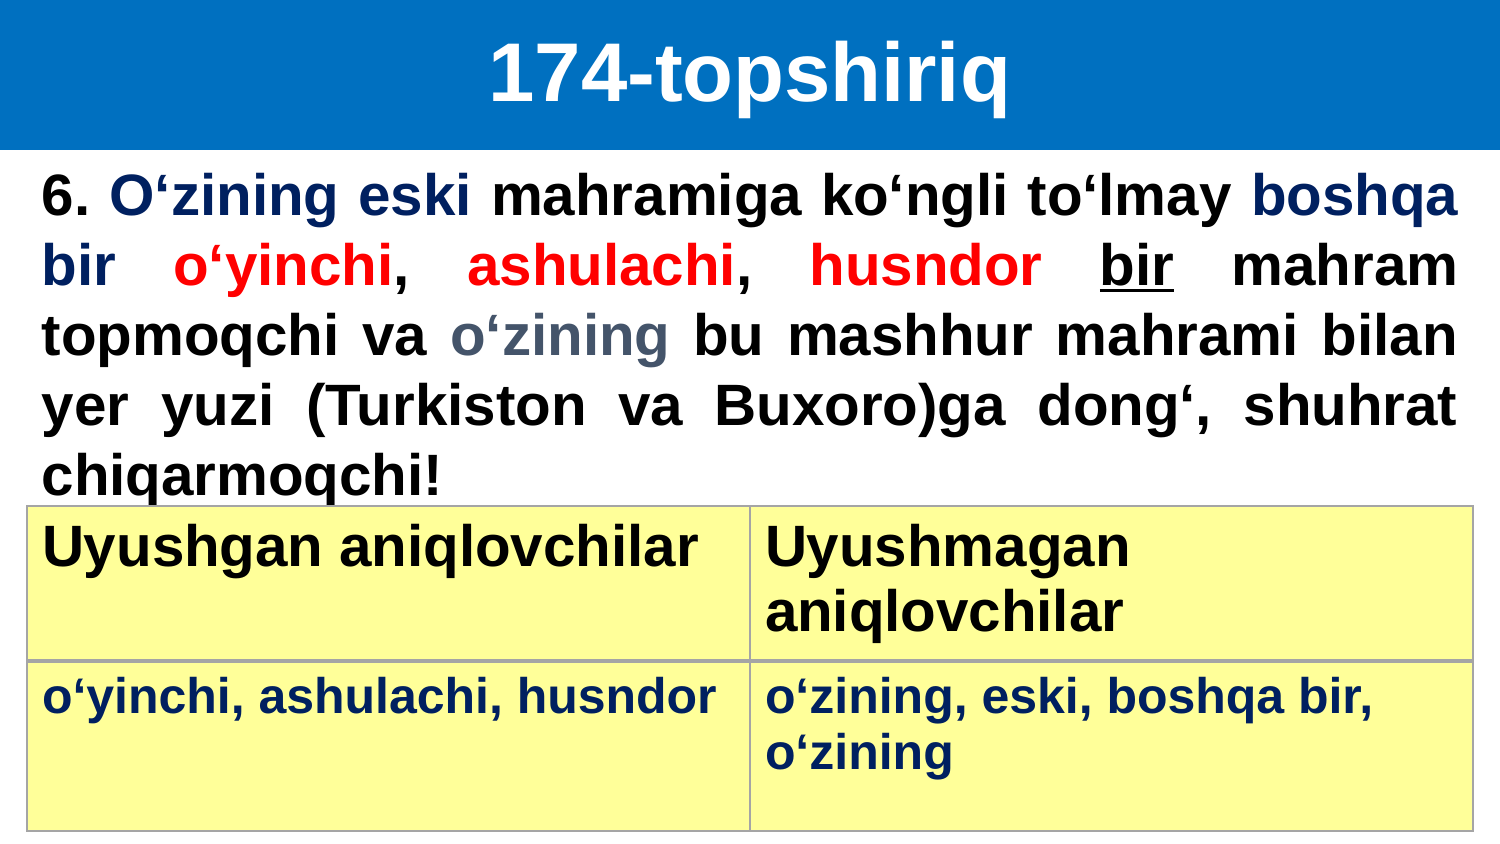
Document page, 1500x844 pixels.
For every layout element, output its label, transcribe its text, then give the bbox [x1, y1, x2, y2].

text_box [0, 431, 1500, 712]
table_header Uyushgan aniqlovchilar [28, 507, 749, 659]
title 174-topshiriq [0, 0, 1500, 150]
table_cell o‘yinchi, ashulachi, husndor [28, 663, 749, 830]
table_header Uyushmagan aniqlovchilar [751, 507, 1472, 659]
table_cell o‘zining, eski, boshqa bir, o‘zining [751, 663, 1472, 830]
text_box 6. O‘zining eski mahramiga ko‘ngli to‘lmay boshqa bir o‘yinchi, ashulachi, husndor bir mahram topmoqchi va o‘zining bu mashhur mahrami bilan yer yuzi (Turkiston va Buxoro)ga dong‘, shuhrat chiqarmoqchi! [27, 150, 1473, 497]
